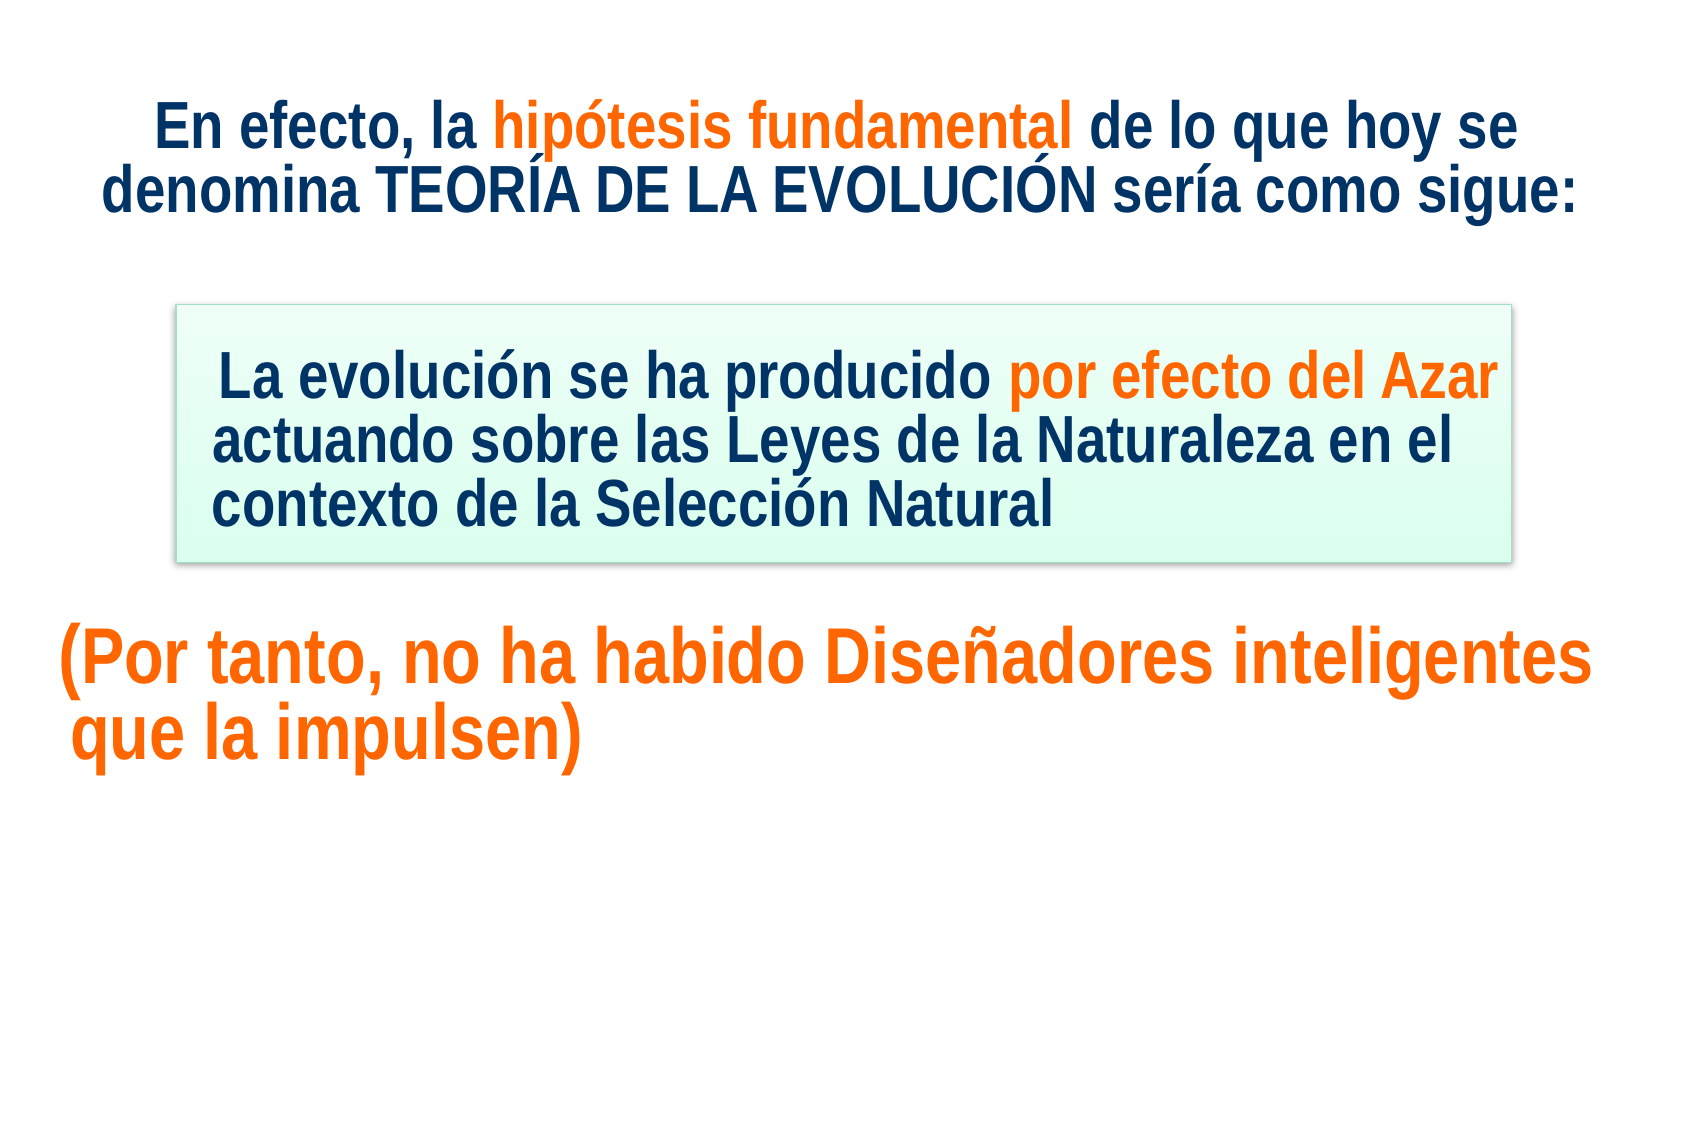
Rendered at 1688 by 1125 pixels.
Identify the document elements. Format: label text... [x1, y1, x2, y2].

text_box [175, 304, 1512, 339]
text_box En efecto, la hipótesis fundamental de lo que hoy se denomina TEORÍA DE LA EVOLUCIÓN sería como sigue: [0, 90, 1618, 233]
text_box La evolución se ha producido por efecto del Azar actuando sobre las Leyes de la Naturaleza en el contexto de la Selección Natural (Por tanto, no ha habido Diseñadores inteligentes que la impulsen) [0, 339, 1688, 847]
